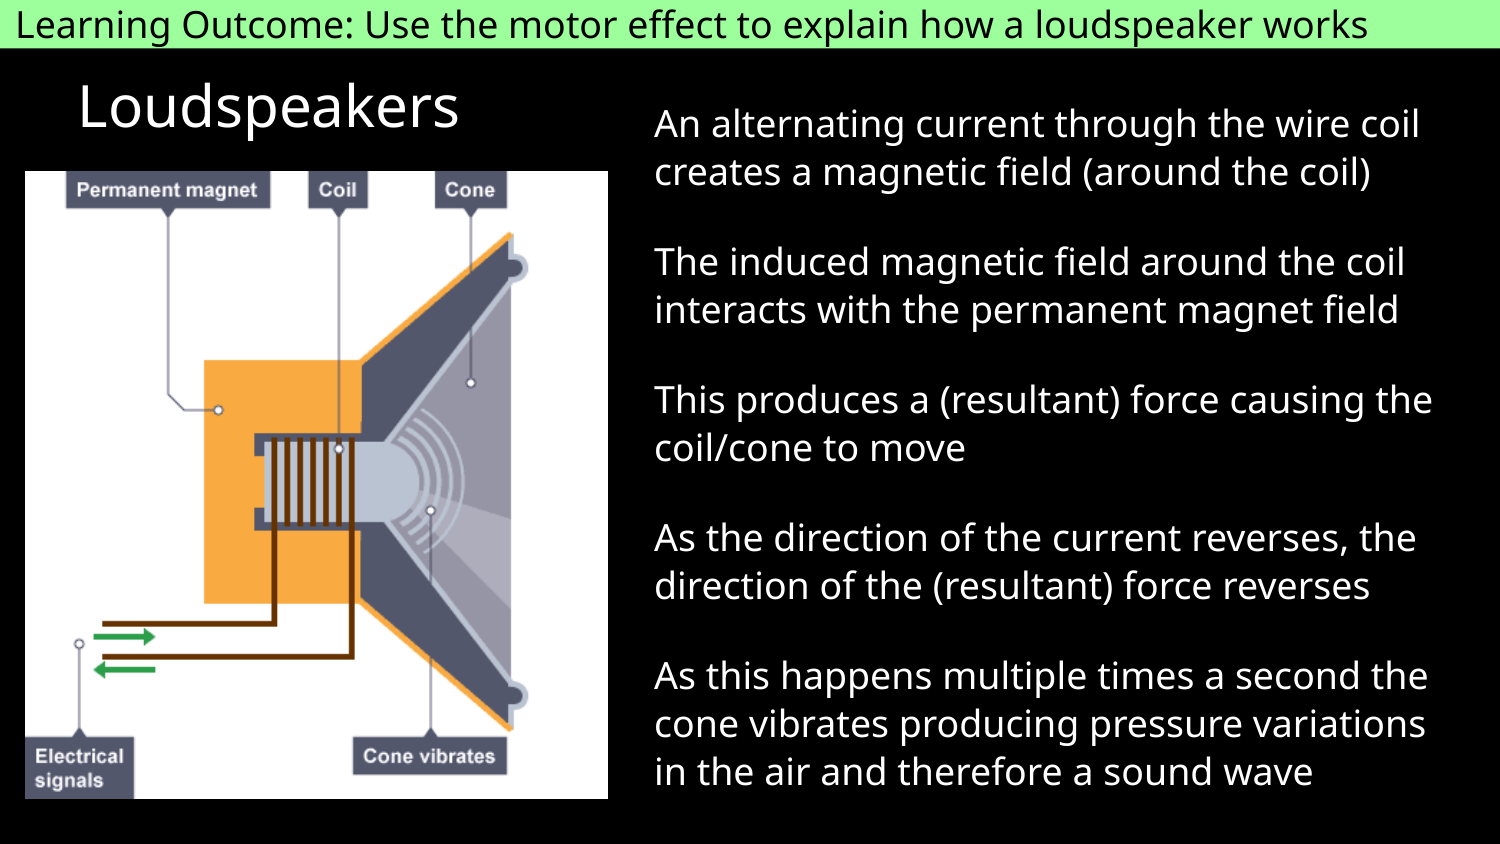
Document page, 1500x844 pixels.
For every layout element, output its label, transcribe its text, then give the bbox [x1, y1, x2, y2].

picture [24, 170, 609, 800]
list An alternating current through the wire coil creates a magnetic field (around the coil) The induced magnetic field around the coil interacts with the permanent magnet field This produces a (resultant) force causing the coil/cone to move As the direction of the current reverses, the direction of the (resultant) force reverses As this happens multiple times a second the cone vibrates producing pressure variations in the air and therefore a sound wave [596, 89, 1474, 169]
title Loudspeakers [37, 44, 501, 163]
text_box Learning Outcome: Use the motor effect to explain how a loudspeaker works [0, 0, 1500, 49]
